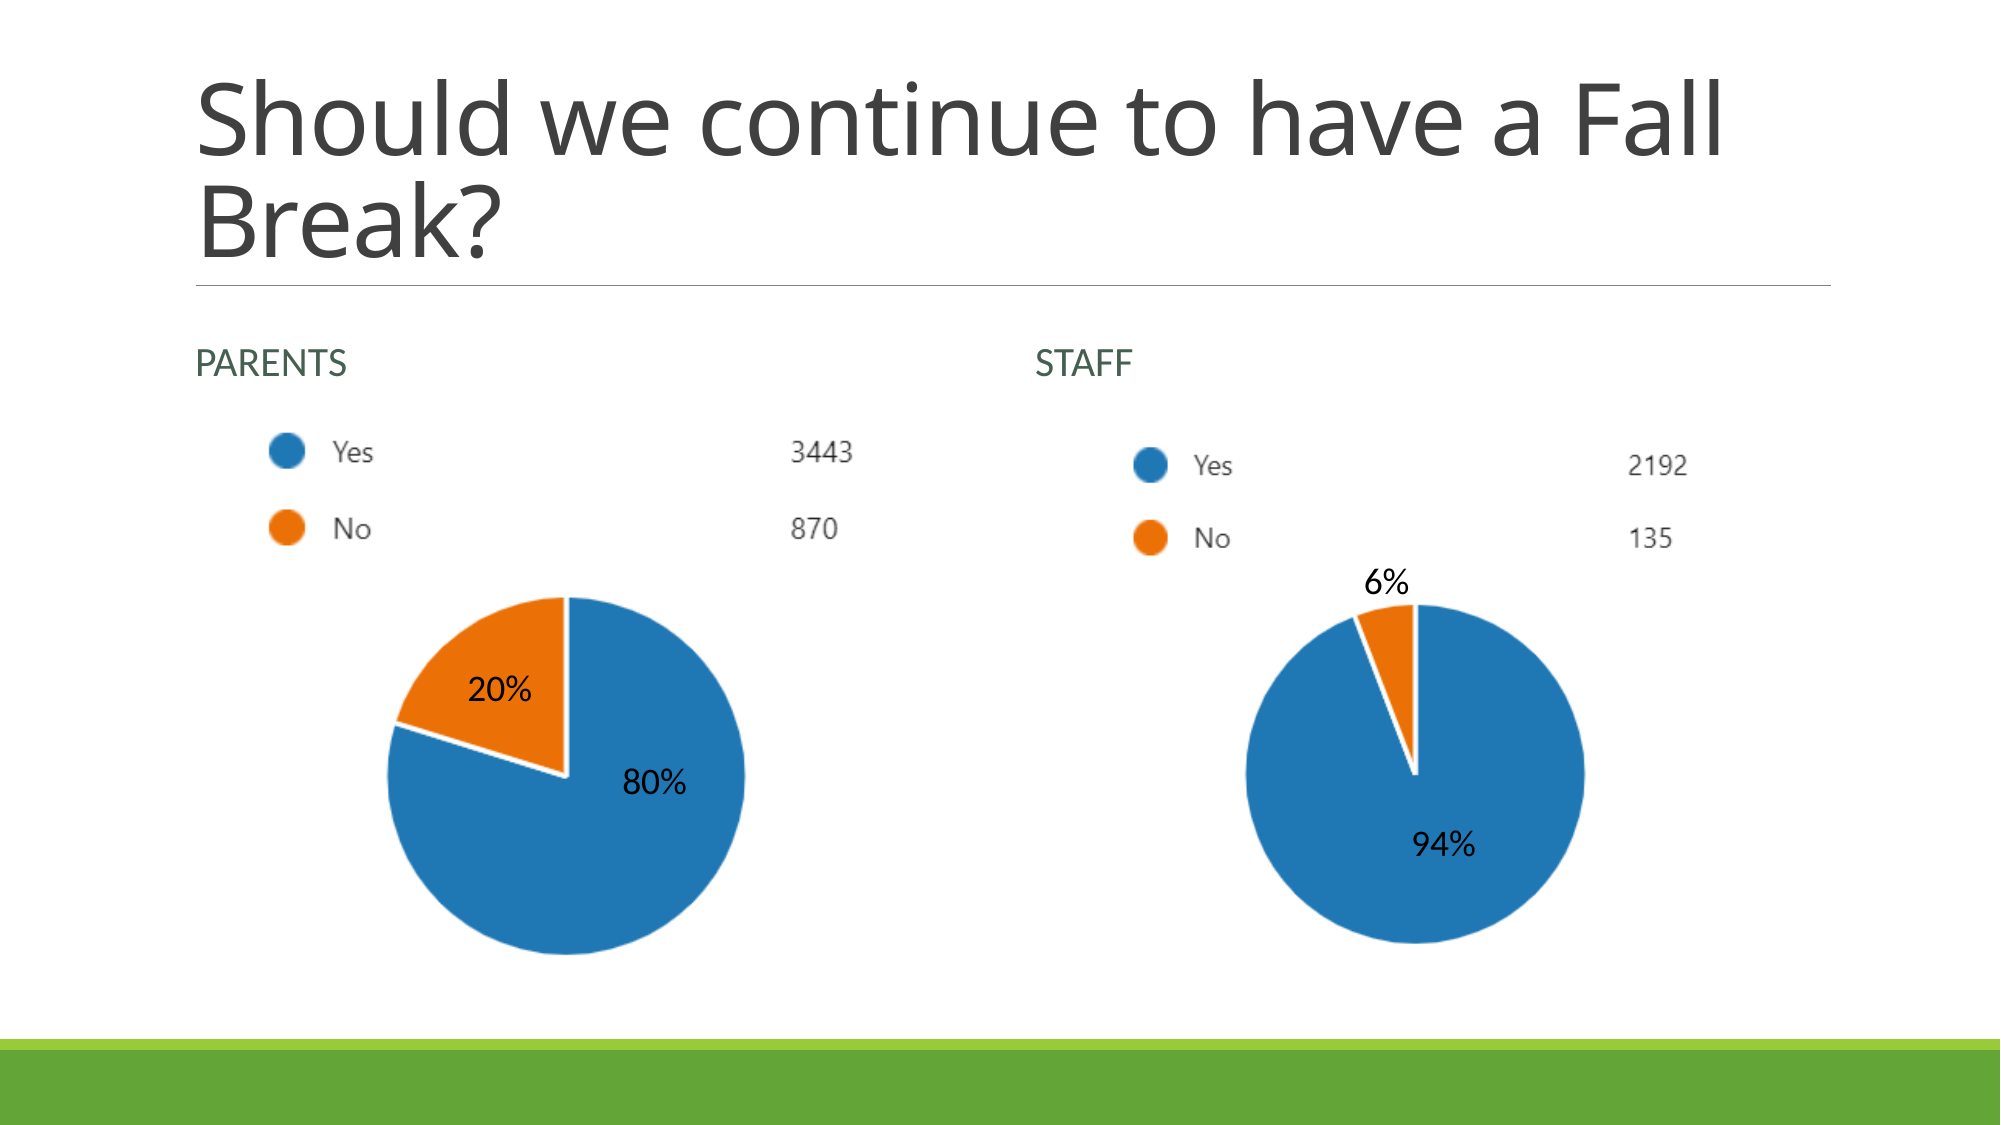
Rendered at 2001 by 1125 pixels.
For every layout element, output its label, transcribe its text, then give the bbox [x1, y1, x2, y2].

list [239, 394, 898, 979]
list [1122, 415, 1719, 979]
list Parents [180, 302, 990, 424]
list Staff [1020, 302, 1830, 424]
title Should we continue to have a Fall Break? [180, 47, 1830, 285]
